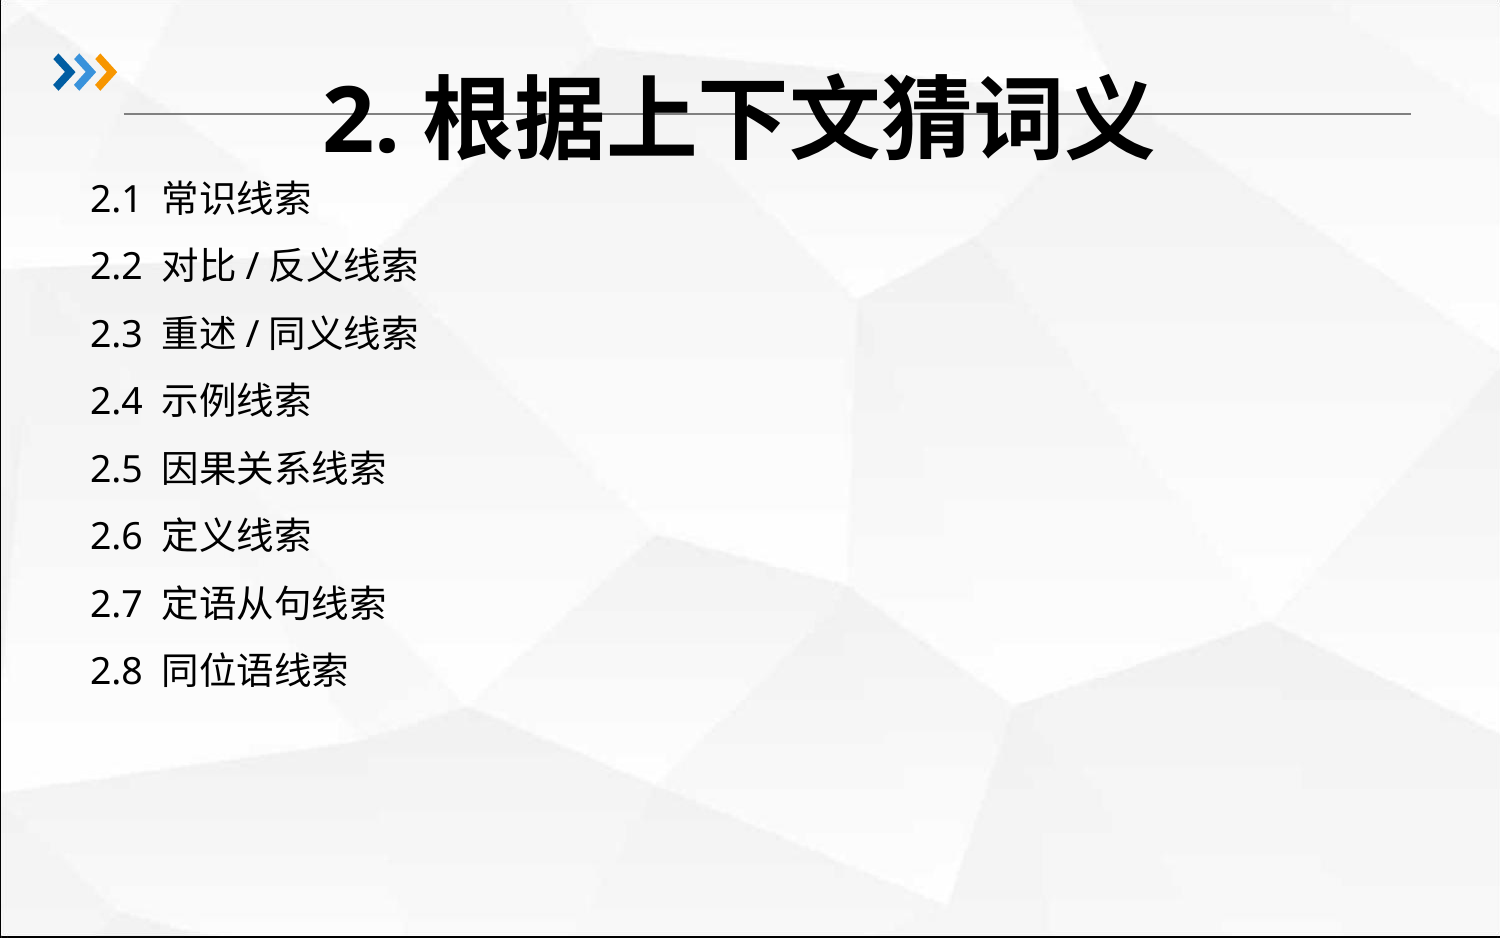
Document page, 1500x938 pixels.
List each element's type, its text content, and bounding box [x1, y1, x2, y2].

title 2.根据上下文猜词义 [74, 37, 1426, 144]
picture [0, 0, 1500, 938]
list 2.1 常识线索 2.2 对比/反义线索 2.3 重述/同义线索 2.4 示例线索 2.5 因果关系线索 2.6 定义线索 2.7 定语从句线索 2.8 同位语线索 [74, 144, 1426, 838]
